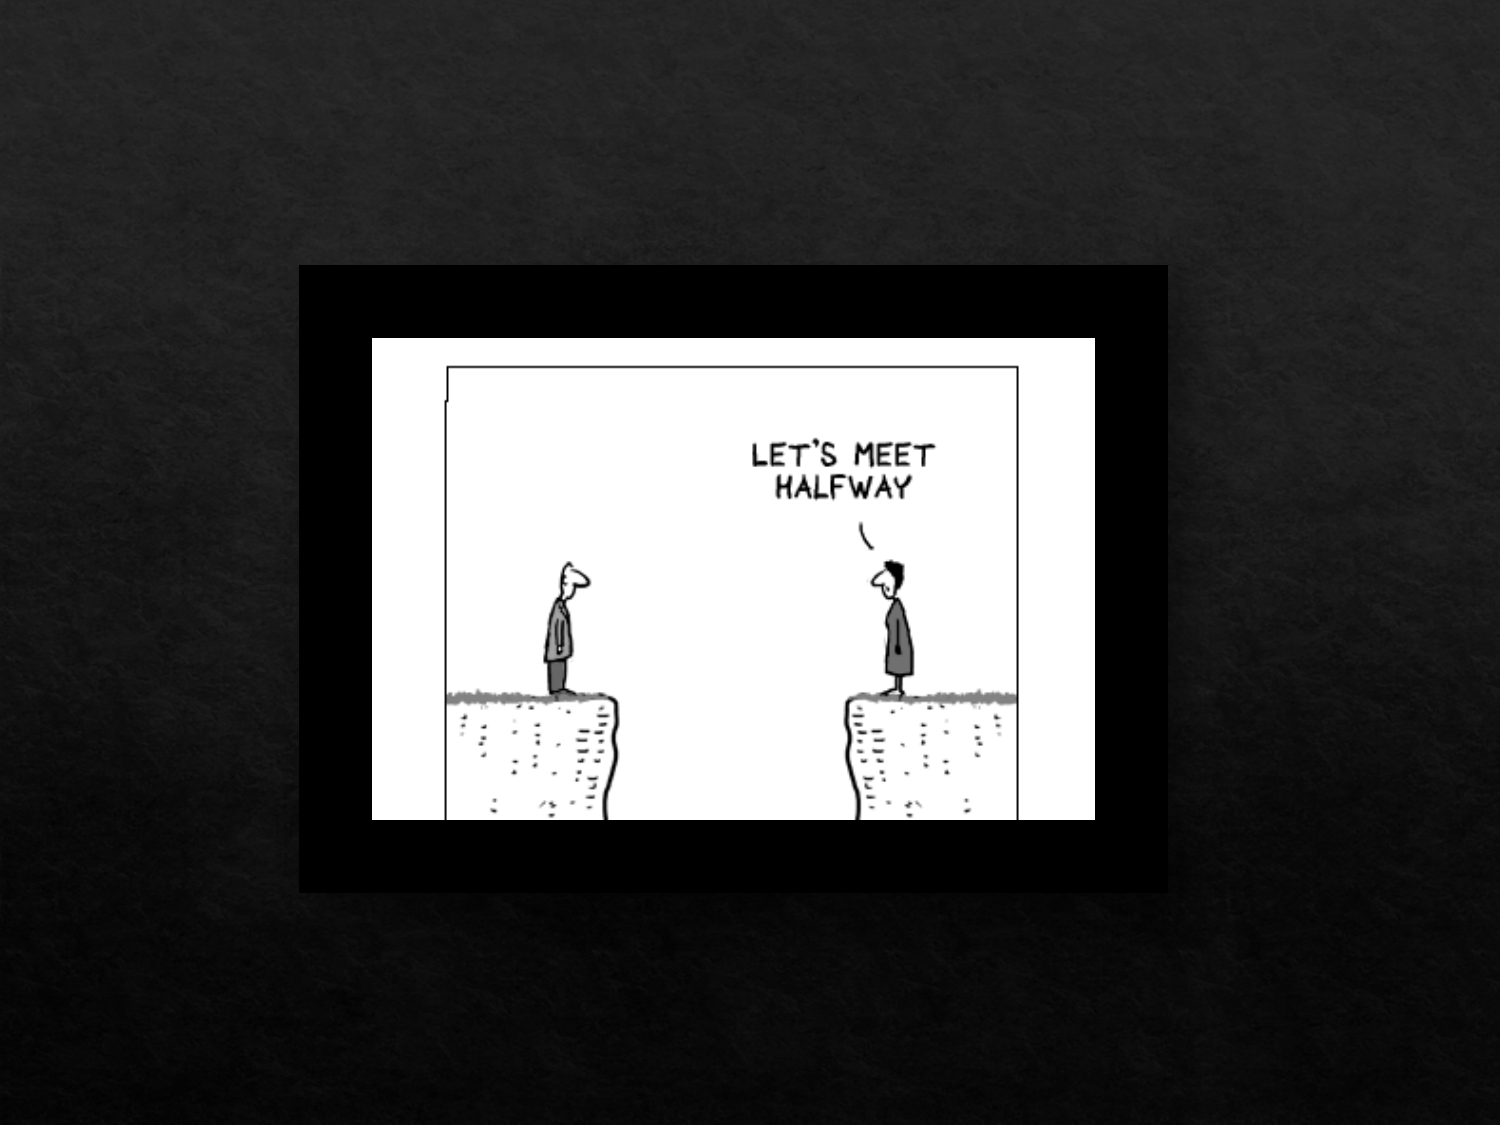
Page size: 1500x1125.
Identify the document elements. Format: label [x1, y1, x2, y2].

picture [371, 337, 1096, 821]
